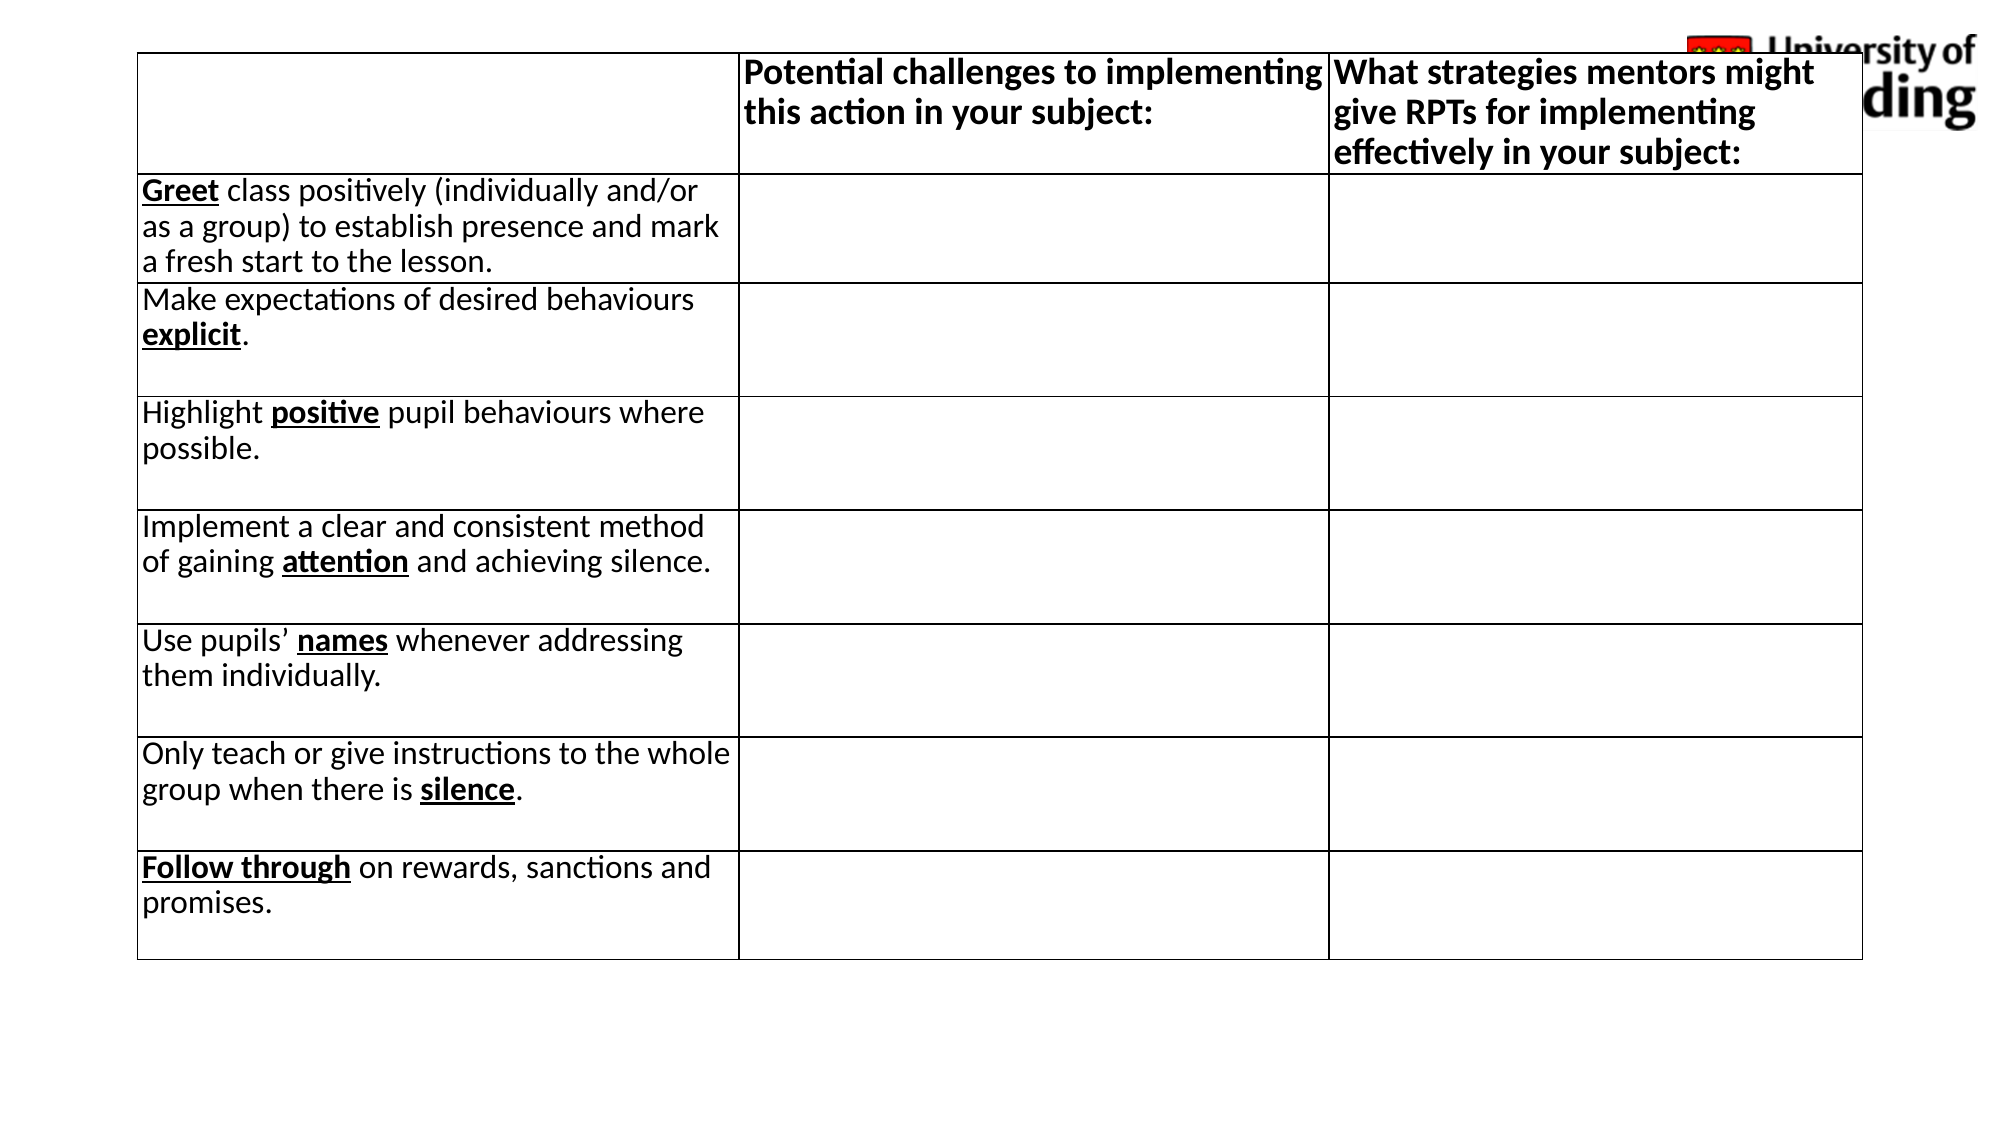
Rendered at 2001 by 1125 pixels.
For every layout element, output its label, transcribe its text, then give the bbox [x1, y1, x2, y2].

table_cell [1330, 284, 1862, 396]
table_cell [740, 738, 1328, 850]
table_cell [1330, 511, 1862, 623]
table_header What strategies mentors might give RPTs for implementing effectively in your subject: [1330, 54, 1862, 173]
table_cell [740, 852, 1328, 959]
table_cell [740, 175, 1328, 282]
table_cell Follow through on rewards, sanctions and promises. [138, 852, 738, 959]
table_cell [1330, 852, 1862, 959]
table_cell Only teach or give instructions to the whole group when there is silence. [138, 738, 738, 850]
table_cell [740, 397, 1328, 509]
table_cell Use pupils’ names whenever addressing them individually. [138, 625, 738, 736]
table_cell [1330, 175, 1862, 282]
table_header [138, 54, 738, 173]
table_header Potential challenges to implementing this action in your subject: [740, 54, 1328, 173]
table_cell [740, 625, 1328, 736]
table_cell Implement a clear and consistent method of gaining attention and achieving silence. [138, 511, 738, 623]
table_cell Greet class positively (individually and/or as a group) to establish presence and mark a fresh start to the lesson. [138, 175, 738, 282]
table_cell [1330, 397, 1862, 509]
table_cell Highlight positive pupil behaviours where possible. [138, 397, 738, 509]
table_cell [1330, 738, 1862, 850]
table_cell [740, 284, 1328, 396]
picture [1687, 34, 1980, 132]
table_cell [740, 511, 1328, 623]
table_cell Make expectations of desired behaviours explicit. [138, 284, 738, 396]
table_cell [1330, 625, 1862, 736]
